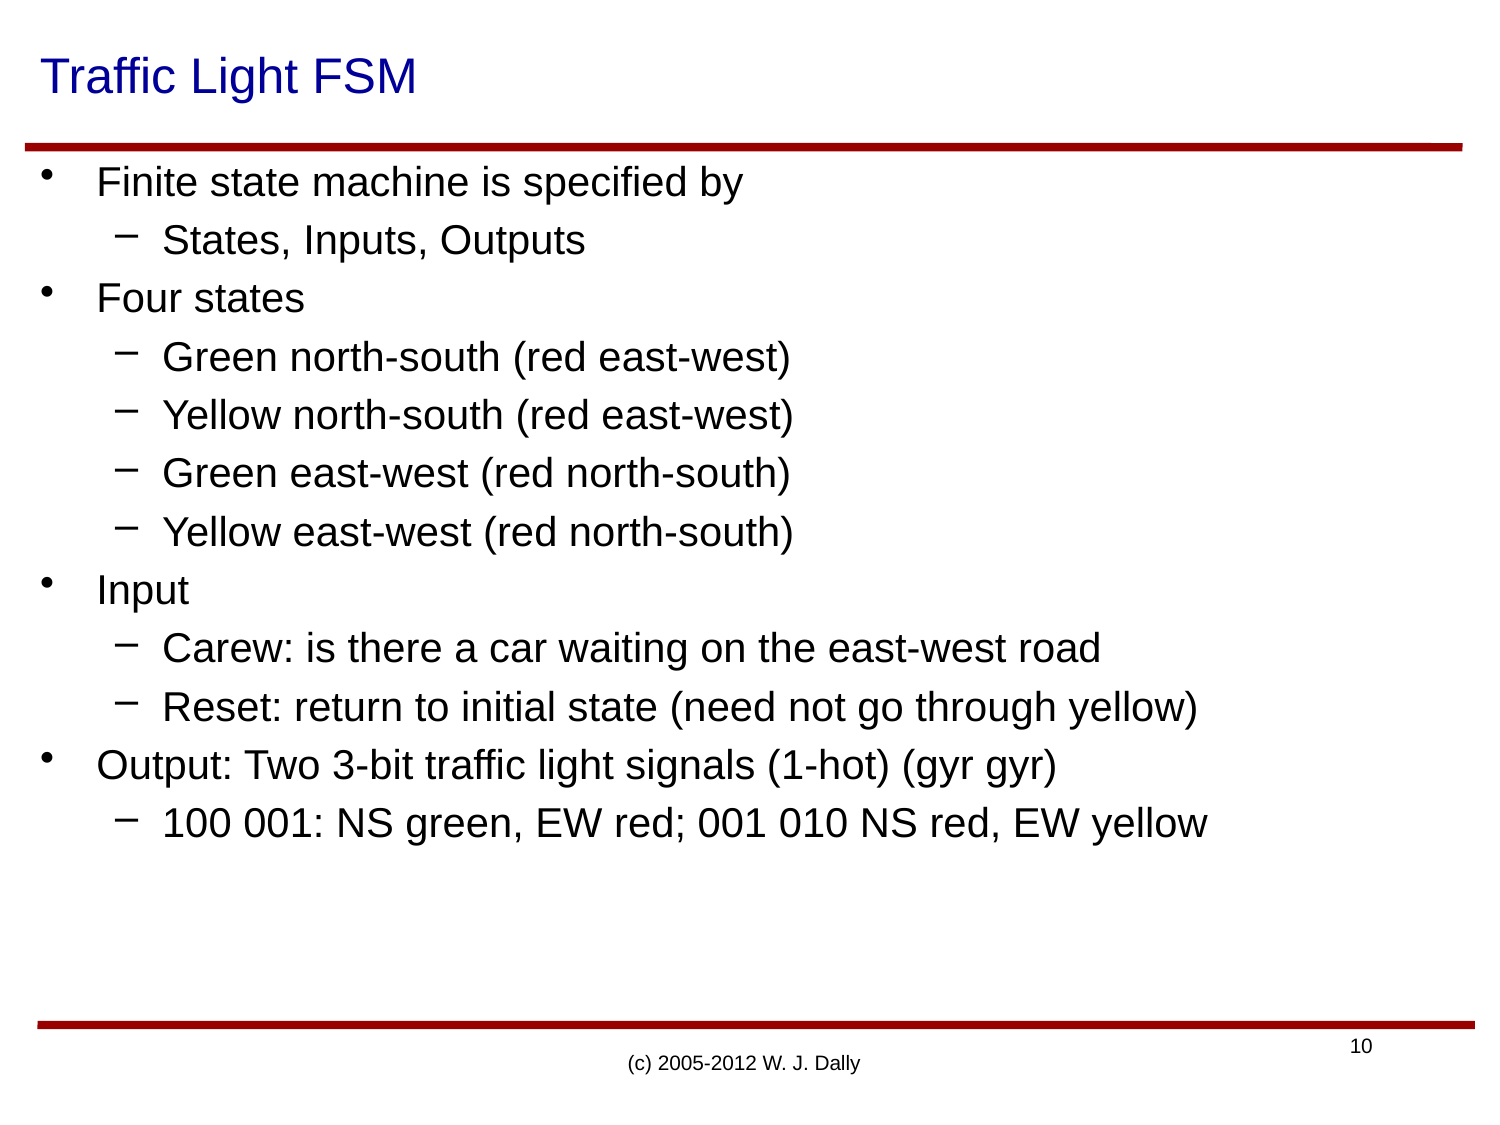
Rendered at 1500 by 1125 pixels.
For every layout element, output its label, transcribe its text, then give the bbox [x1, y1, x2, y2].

title Traffic Light FSM [24, 0, 1500, 147]
footer (c) 2005-2012 W. J. Dally [512, 1025, 988, 1101]
list Finite state machine is specified by States, Inputs, Outputs Four states Green north-south (red east-west) Yellow north-south (red east-west) Green east-west (red north-south) Yellow east-west (red north-south) Input Carew: is there a car waiting on the east-west road Reset: return to initial state (need not go through yellow) Output: Two 3-bit traffic light signals (1-hot) (gyr gyr) 100 001: NS green, EW red; 001 010 NS red, EW yellow [25, 146, 1464, 1025]
